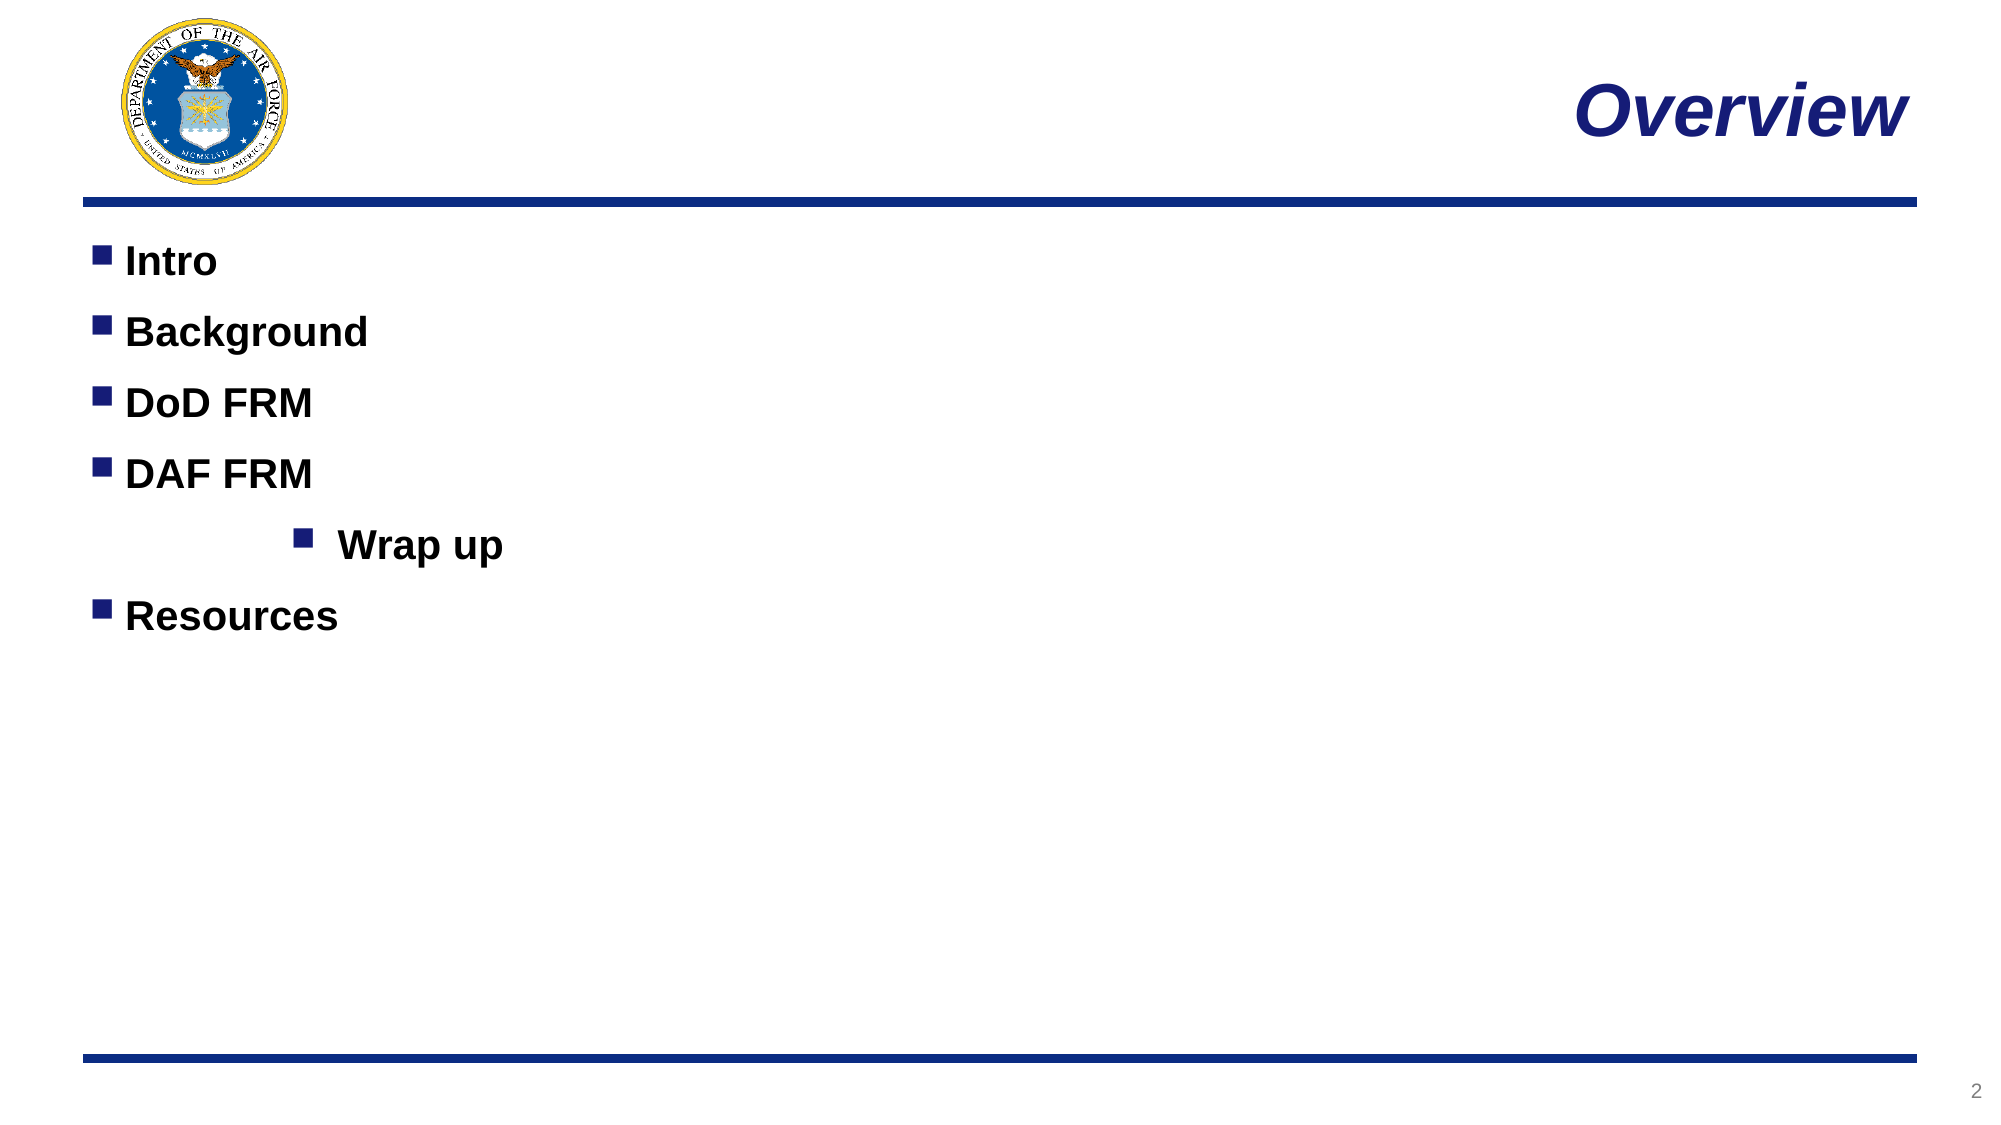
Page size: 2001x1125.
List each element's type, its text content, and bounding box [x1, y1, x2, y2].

text_box 2 [1747, 1070, 1998, 1121]
text_box Overview [749, 12, 1922, 200]
picture [121, 18, 288, 185]
text_box Intro Background DoD FRM DAF FRM Wrap up Resources [75, 226, 1913, 646]
